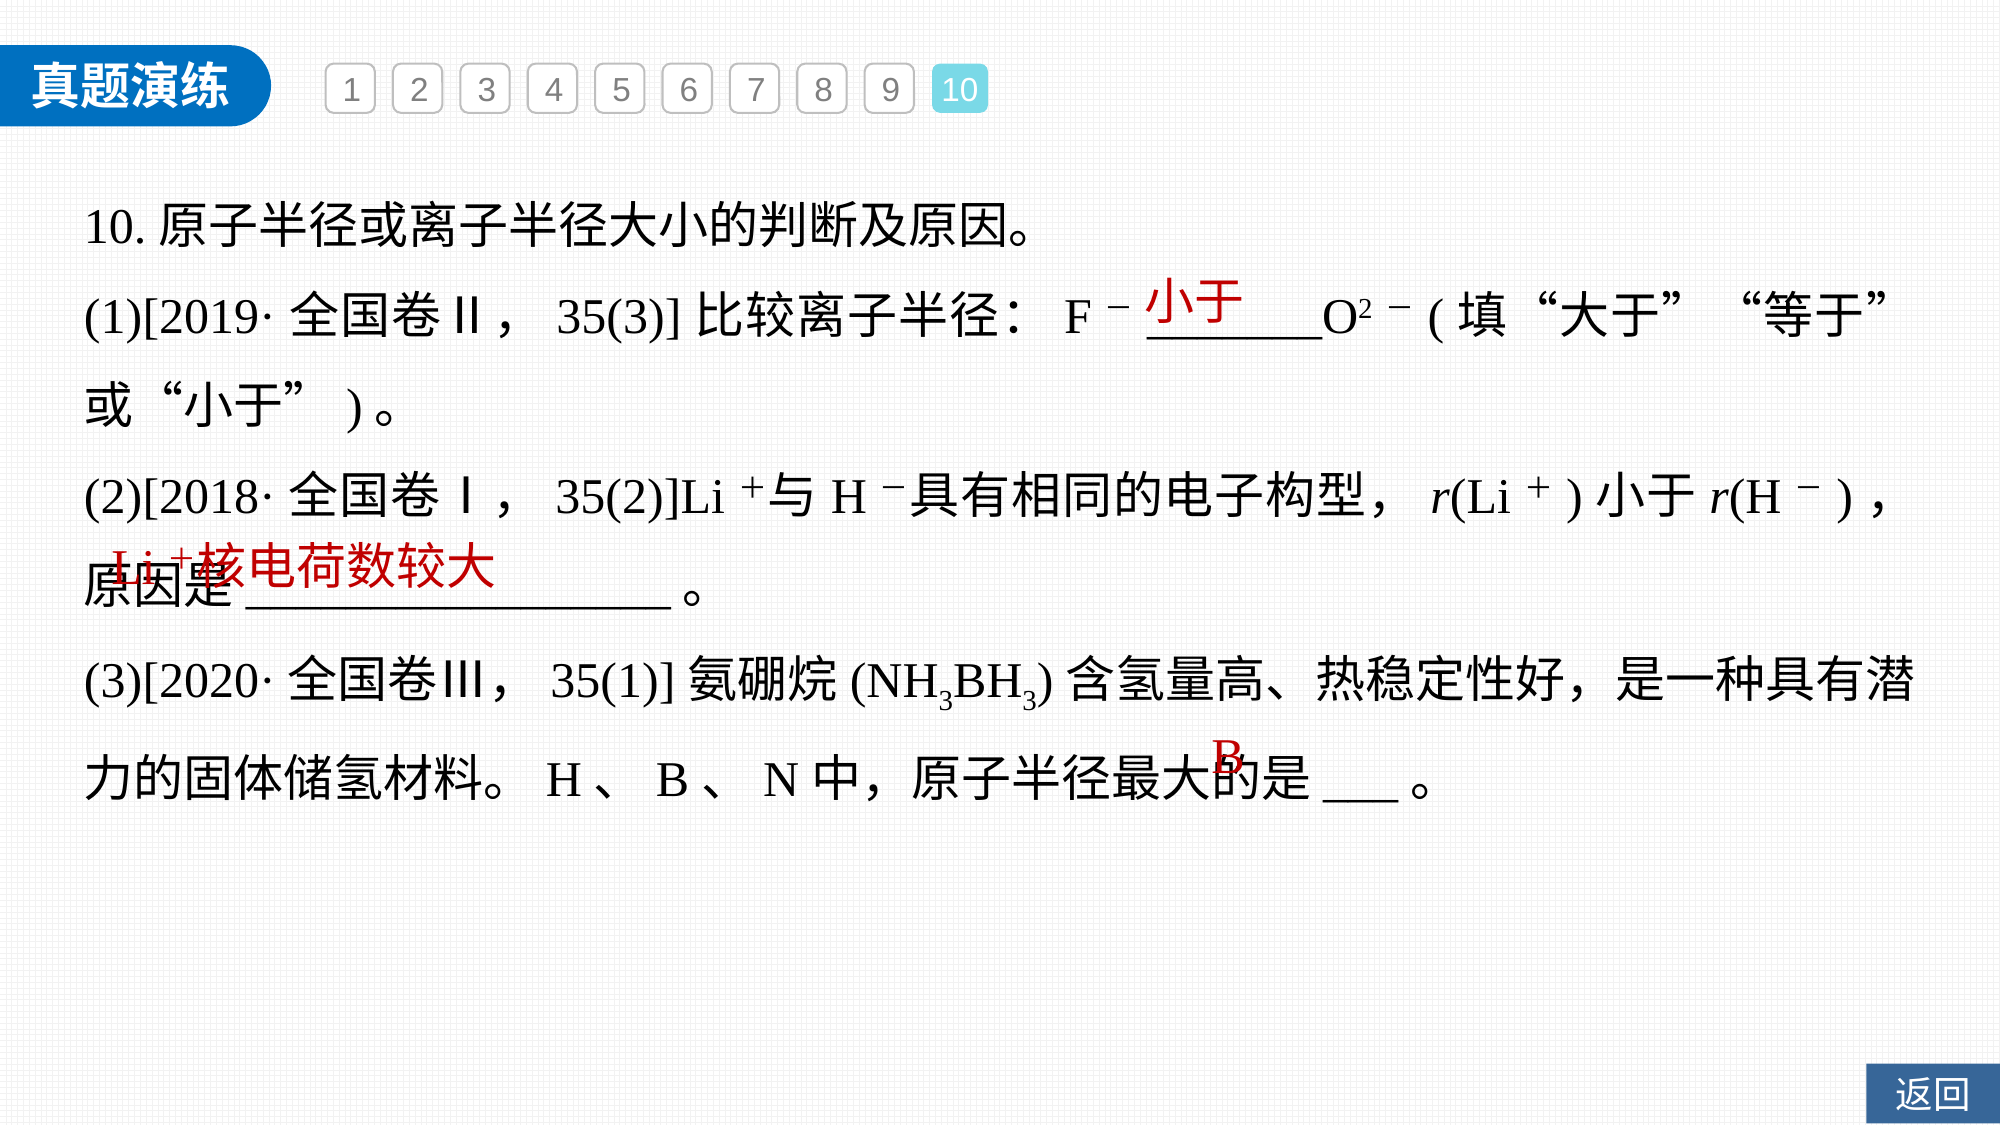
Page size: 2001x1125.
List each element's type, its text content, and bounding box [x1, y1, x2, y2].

text_box 9 [863, 62, 916, 114]
text_box B [1196, 715, 1260, 791]
text_box 返回 [1866, 1063, 2000, 1124]
text_box 5 [594, 62, 646, 114]
text_box 1 [324, 62, 376, 114]
text_box 8 [796, 62, 848, 114]
text_box Li＋核电荷数较大 [96, 527, 512, 602]
text_box 10.原子半径或离子半径大小的判断及原因。 (1)[2019·全国卷Ⅱ，35(3)]比较离子半径：F－_______O2－(填“大于”“等于”或“小于”)。 (2)[2018·全国卷Ⅰ，35(2)]Li＋与H－具有相同的电子构型，r(Li＋)小于r(H－)，原因是_________________。 (3)[2020·全国卷Ⅲ，35(1)]氨硼烷(NH3BH3)含氢量高、热稳定性好，是一种具有潜力的固体储氢材料。H、B、N中，原子半径最大的是___。 [63, 153, 1936, 817]
text_box 4 [526, 62, 579, 114]
text_box 10 [930, 62, 990, 114]
text_box 3 [459, 62, 511, 114]
text_box 2 [391, 62, 444, 114]
text_box 7 [728, 62, 781, 114]
text_box 小于 [1129, 262, 1260, 337]
text_box 6 [661, 62, 713, 114]
